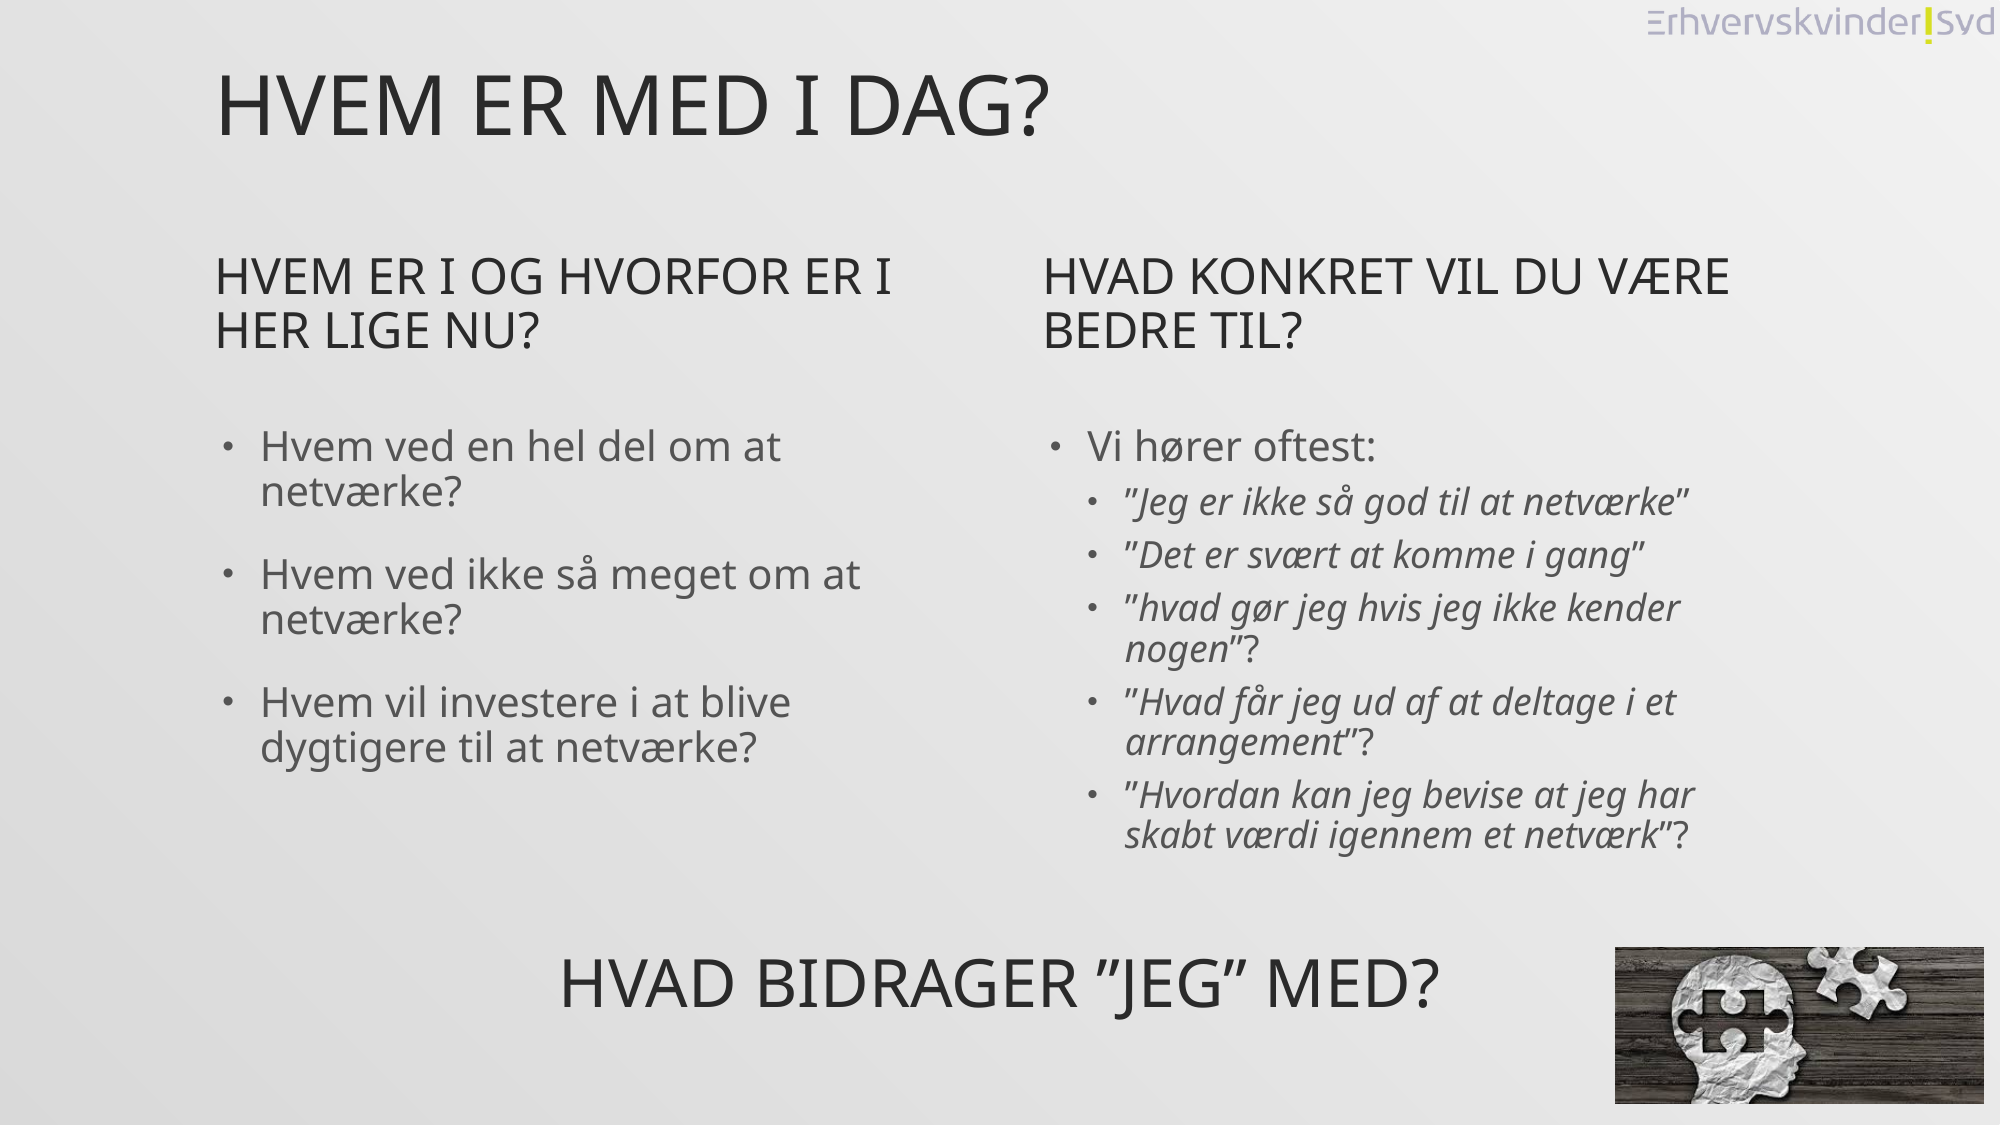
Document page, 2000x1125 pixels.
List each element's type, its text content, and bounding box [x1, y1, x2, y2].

list Hvem er I og hvorfor er I her lige nu? [199, 236, 973, 330]
picture [1648, 7, 1994, 44]
list Hvem ved en hel del om at netværke? Hvem ved ikke så meget om at netværke? Hvem vil investere i at blive dygtigere til at netværke? [199, 330, 973, 894]
list Hvad konkret vil du være bedre til? [1027, 236, 1800, 330]
picture [1615, 947, 1984, 1104]
list Vi hører oftest: ”Jeg er ikke så god til at netværke” ”Det er svært at komme i gang” ”hvad gør jeg hvis jeg ikke kender nogen”? ”Hvad får jeg ud af at deltage i et arrangement”? ”Hvordan kan jeg bevise at jeg har skabt værdi igennem et netværk”? [1027, 330, 1800, 894]
text_box Hvad bidrager ”jeg” med? [199, 916, 1800, 1055]
text_box Hvem er med i dag? [199, 45, 1800, 161]
